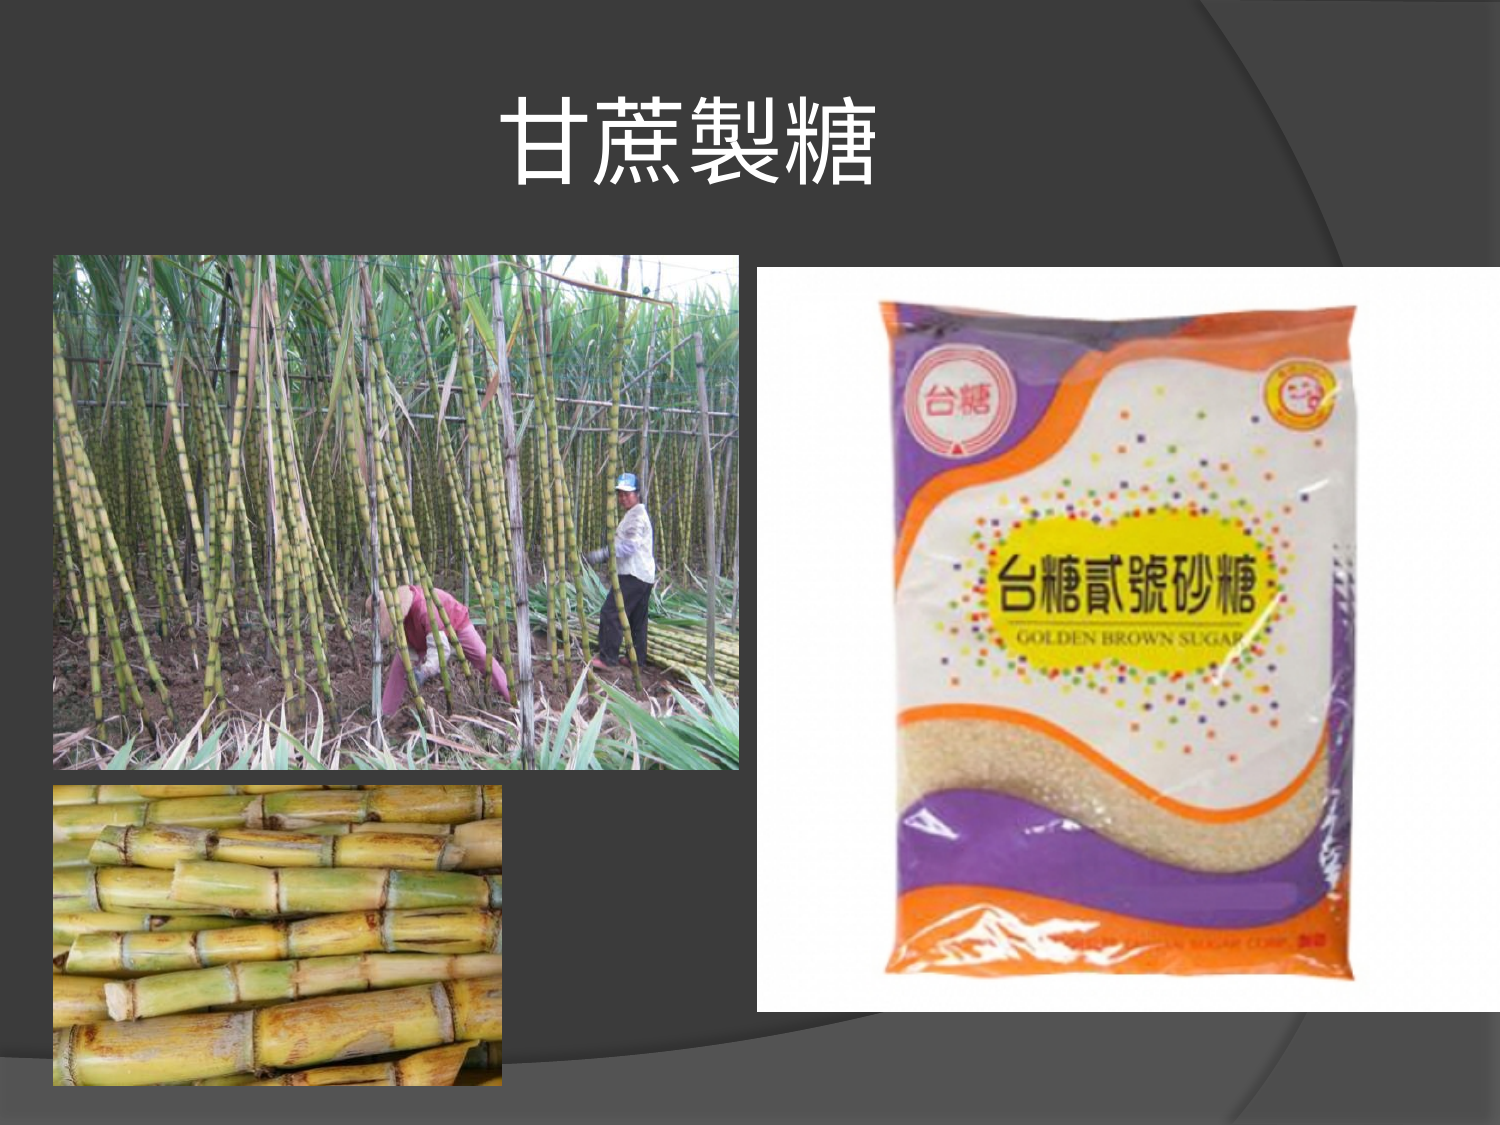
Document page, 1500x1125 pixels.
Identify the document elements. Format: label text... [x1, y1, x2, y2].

picture [52, 784, 503, 1087]
picture [756, 266, 1500, 1012]
title 甘蔗製糖 [75, 45, 1300, 233]
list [52, 255, 739, 770]
